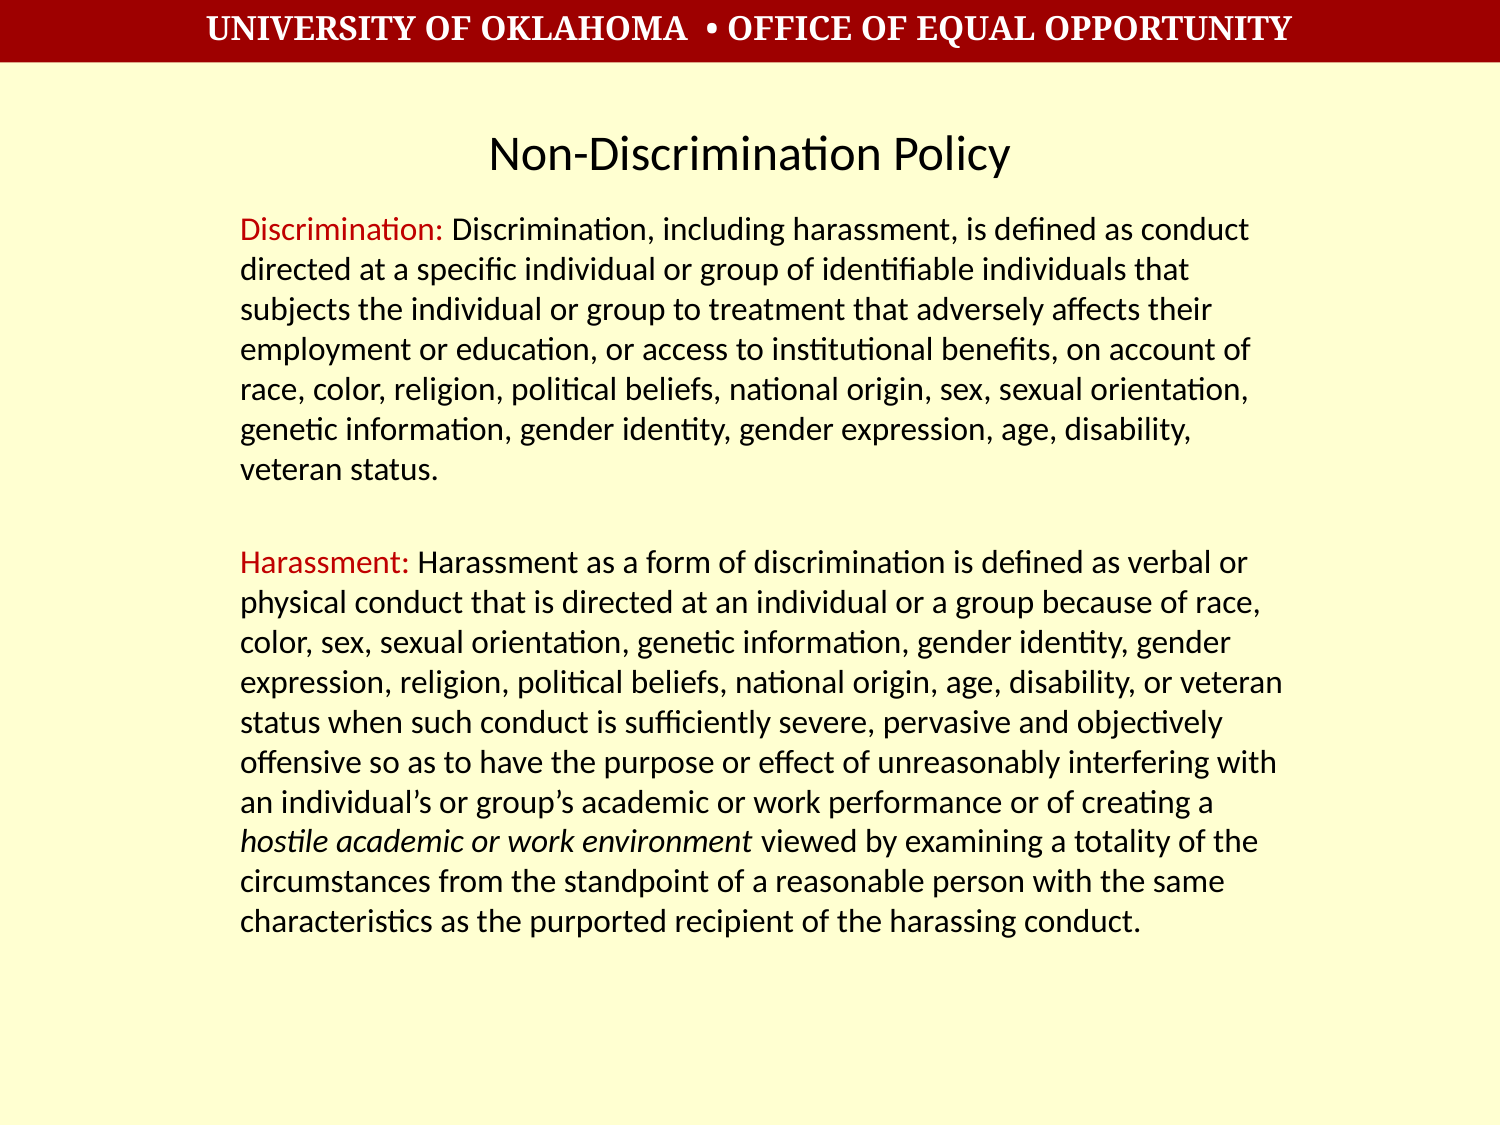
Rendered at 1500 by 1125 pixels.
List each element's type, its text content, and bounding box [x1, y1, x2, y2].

title Non-Discrimination Policy [174, 124, 1326, 176]
subtitle Discrimination: Discrimination, including harassment, is defined as conduct directed at a specific individual or group of identifiable individuals that subjects the individual or group to treatment that adversely affects their employment or education, or access to institutional benefits, on account of race, color, religion, political beliefs, national origin, sex, sexual orientation, genetic information, gender identity, gender expression, age, disability, veteran status. Harassment: Harassment as a form of discrimination is defined as verbal or physical conduct that is directed at an individual or a group because of race, color, sex, sexual orientation, genetic information, gender identity, gender expression, religion, political beliefs, national origin, age, disability, or veteran status when such conduct is sufficiently severe, pervasive and objectively offensive so as to have the purpose or effect of unreasonably interfering with an individual’s or group’s academic or work performance or of creating a hostile academic or work environment viewed by examining a totality of the circumstances from the standpoint of a reasonable person with the same characteristics as the purported recipient of the harassing conduct. [224, 199, 1301, 1088]
